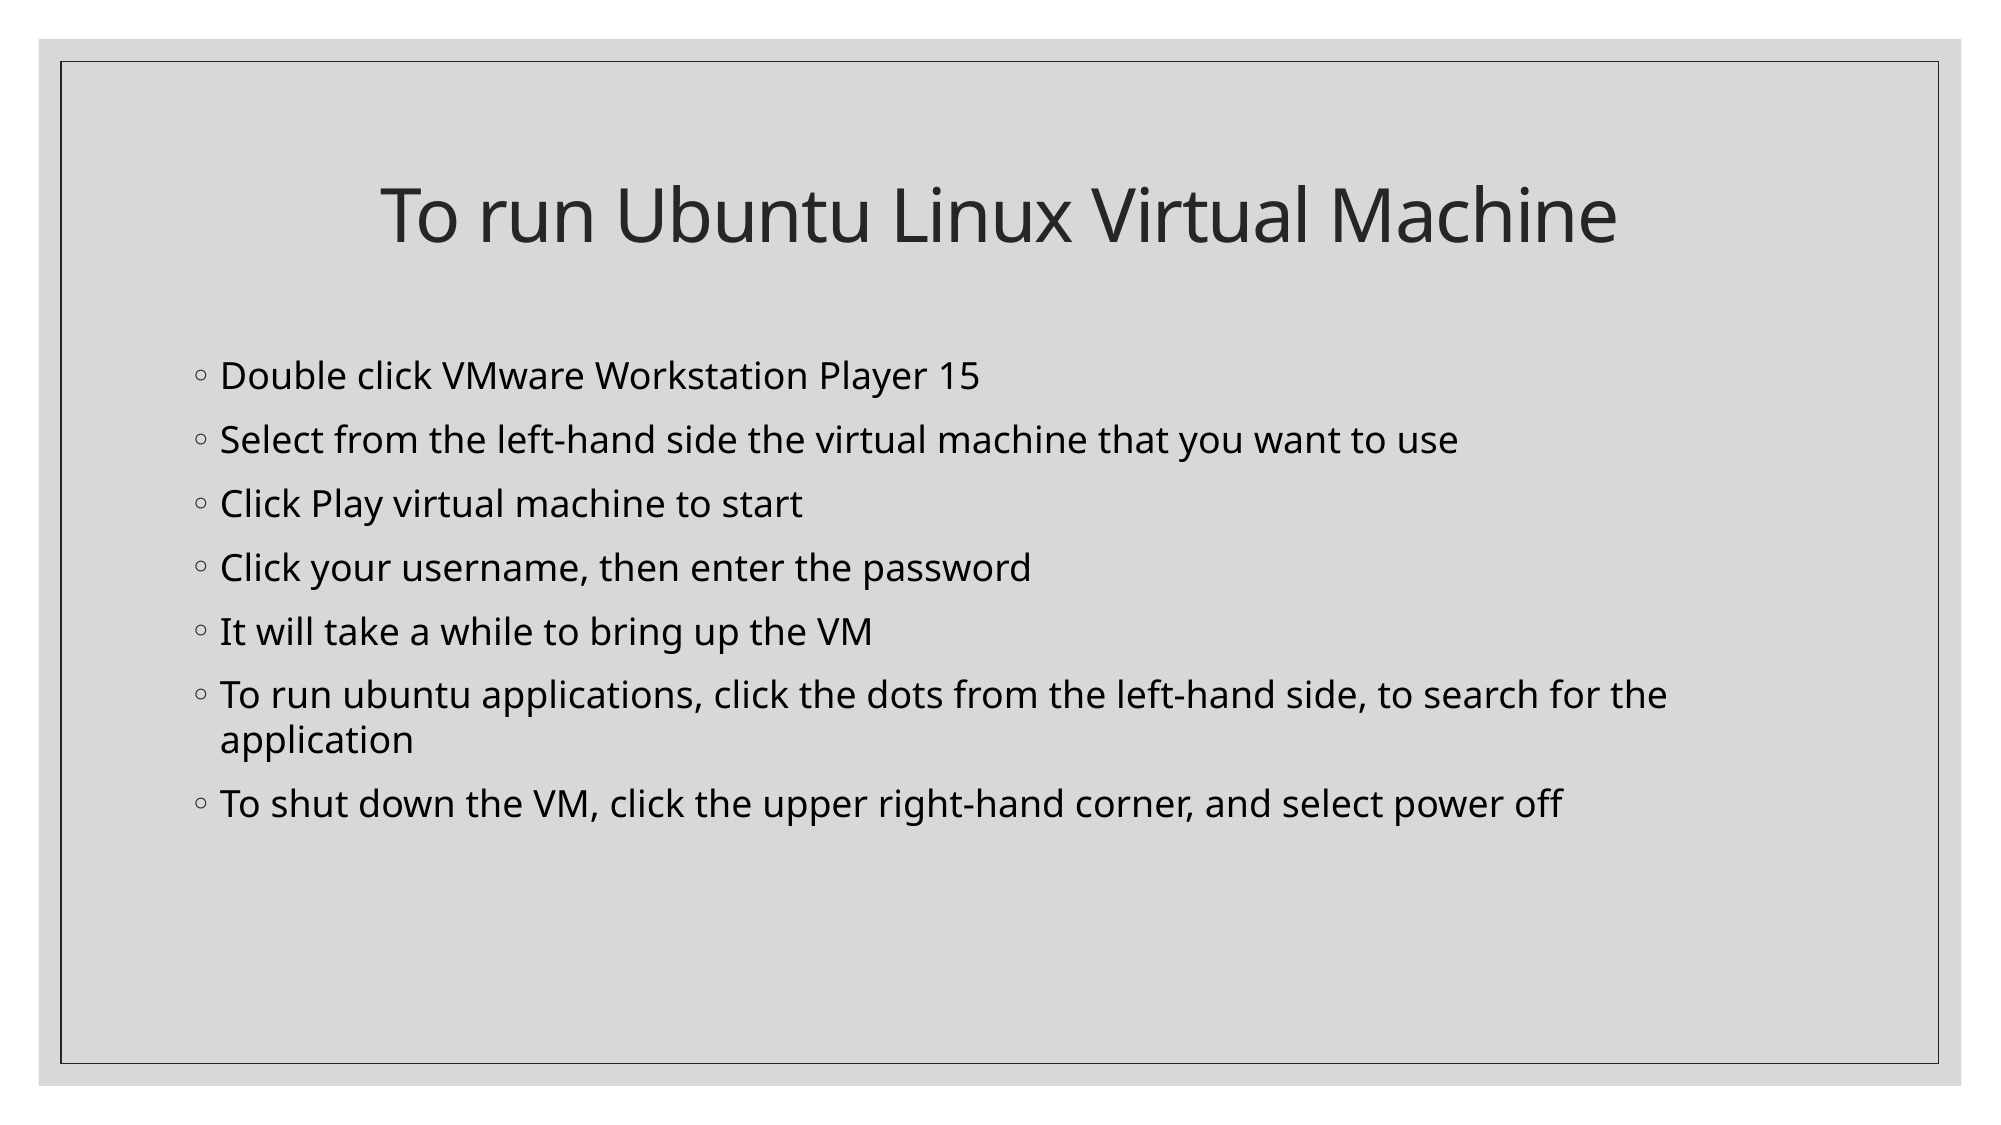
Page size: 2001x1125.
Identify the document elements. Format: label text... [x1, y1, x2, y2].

title To run Ubuntu Linux Virtual Machine [174, 105, 1825, 331]
list Double click VMware Workstation Player 15 Select from the left-hand side the virtual machine that you want to use Click Play virtual machine to start Click your username, then enter the password It will take a while to bring up the VM To run ubuntu applications, click the dots from the left-hand side, to search for the application To shut down the VM, click the upper right-hand corner, and select power off [174, 345, 1825, 977]
